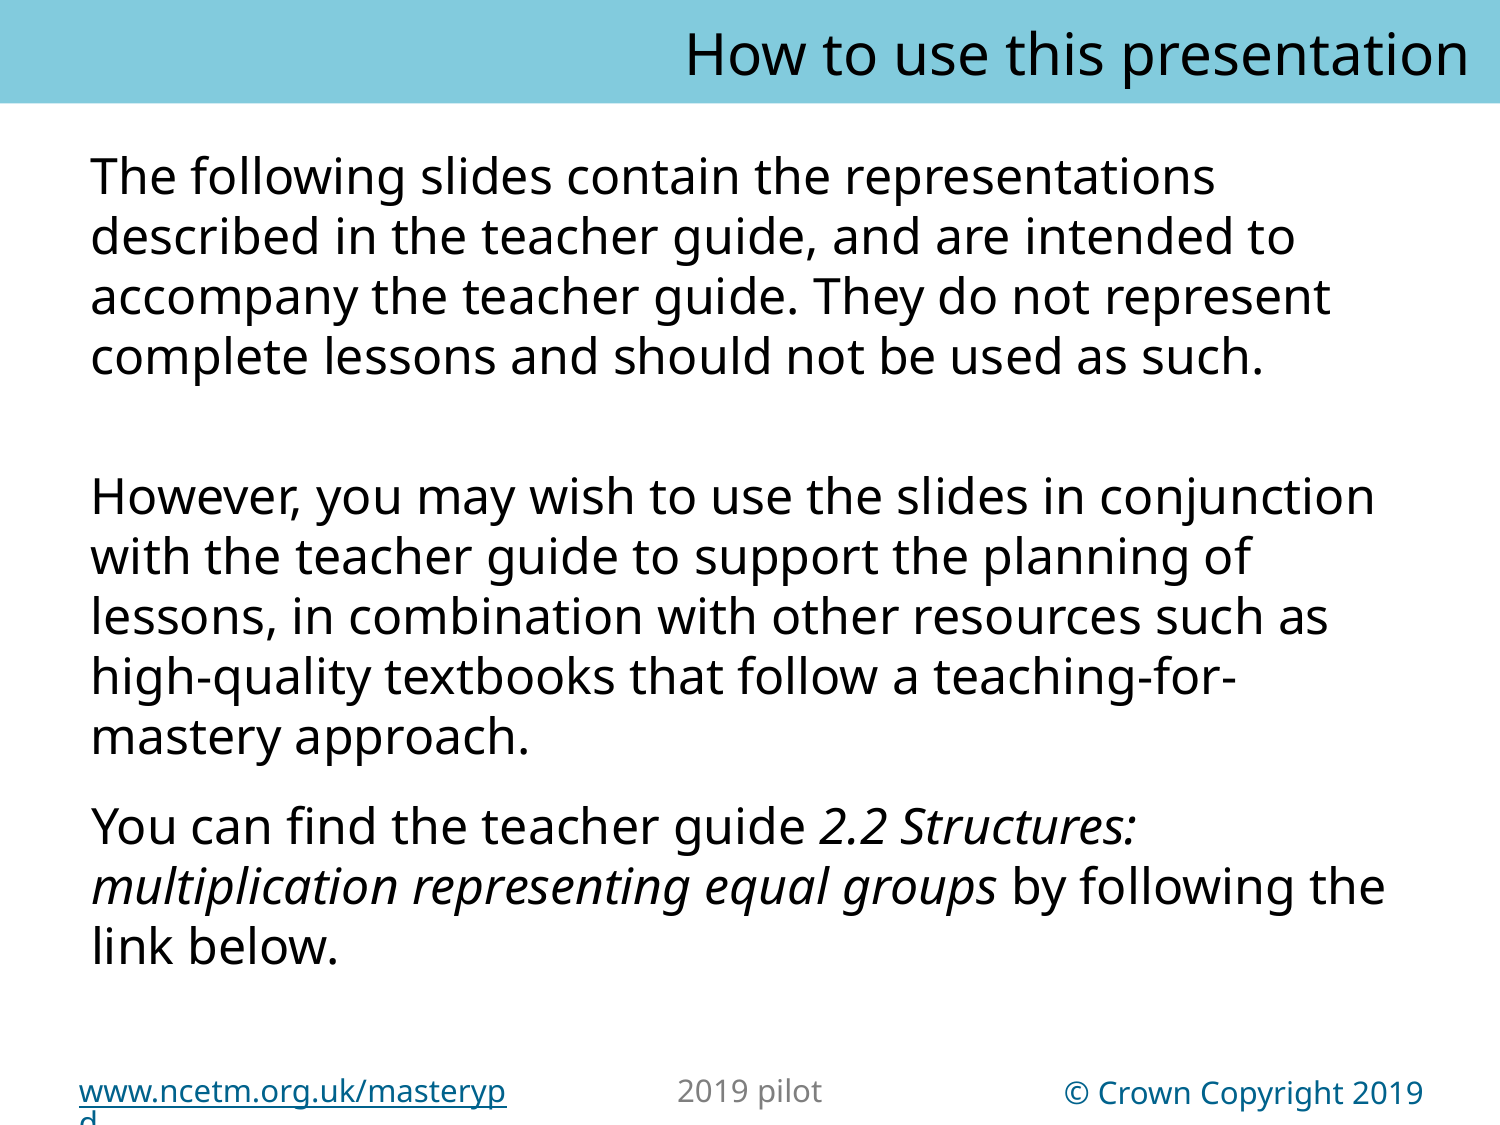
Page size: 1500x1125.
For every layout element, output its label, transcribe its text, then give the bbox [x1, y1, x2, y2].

list You can find the teacher guide 2.2 Structures: multiplication representing equal groups by following the link below. [76, 786, 1424, 972]
list How to use this presentation [0, 0, 1500, 104]
